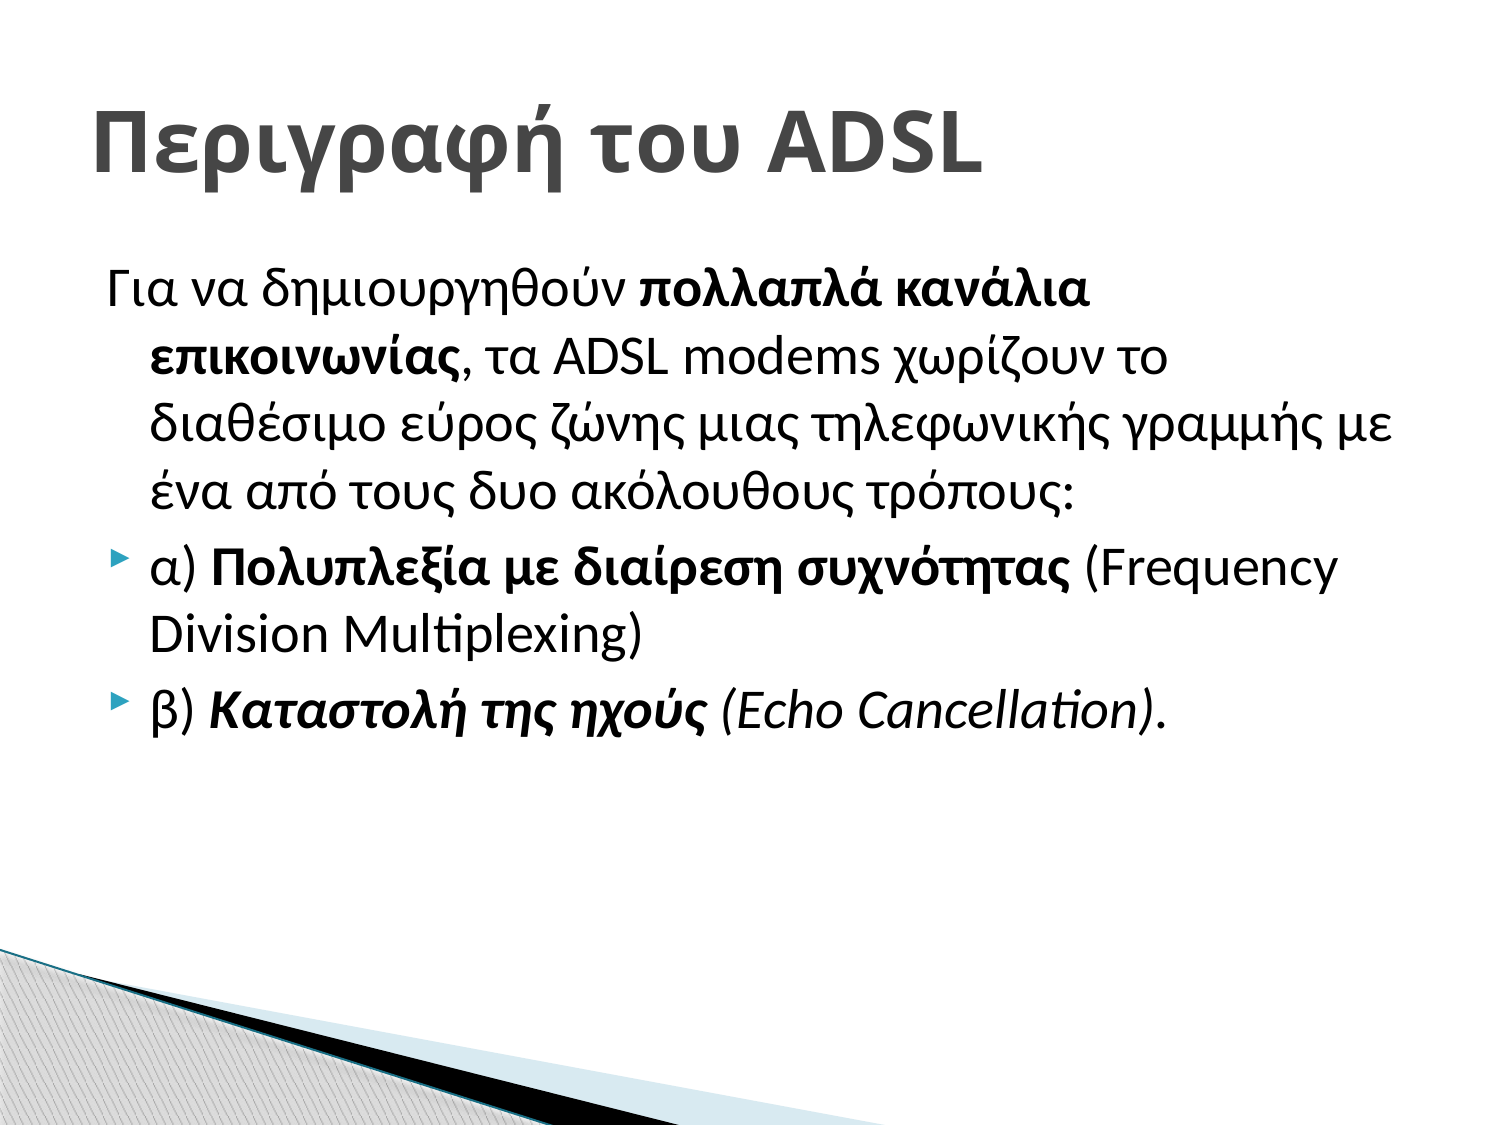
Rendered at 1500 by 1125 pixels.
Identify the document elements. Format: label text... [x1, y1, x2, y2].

list Για να δημιουργηθούν πολλαπλά κανάλια επικοινωνίας, τα ADSL modems χωρίζουν το διαθέσιμο εύρος ζώνης μιας τηλεφωνικής γραμμής με ένα από τους δυο ακόλουθους τρόπους: α) Πολυπλεξία με διαίρεση συχνότητας (Frequency Division Multiplexing) β) Καταστολή της ηχούς (Echo Cancellation). [75, 243, 1425, 986]
title Περιγραφή του ADSL [75, 45, 1425, 233]
